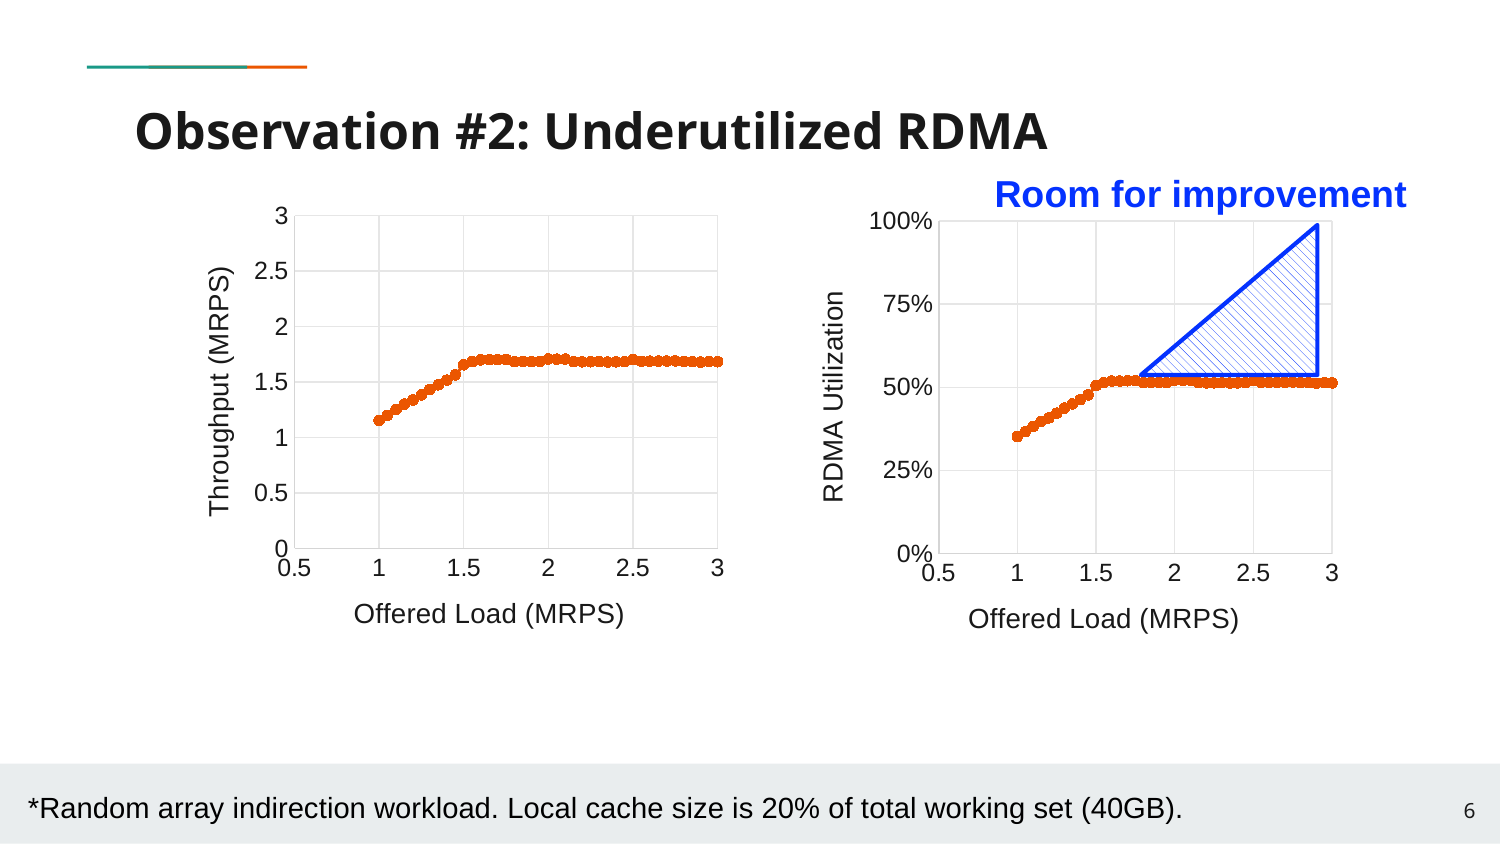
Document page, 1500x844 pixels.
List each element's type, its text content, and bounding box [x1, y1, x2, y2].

text_box *Random array indirection workload. Local cache size is 20% of total working set (40GB). [13, 781, 1201, 832]
chart [782, 197, 1351, 669]
slide_number 6 [1400, 779, 1491, 844]
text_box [977, 162, 1425, 376]
chart [167, 192, 737, 664]
title Observation #2: Underutilized RDMA [119, 84, 1381, 172]
